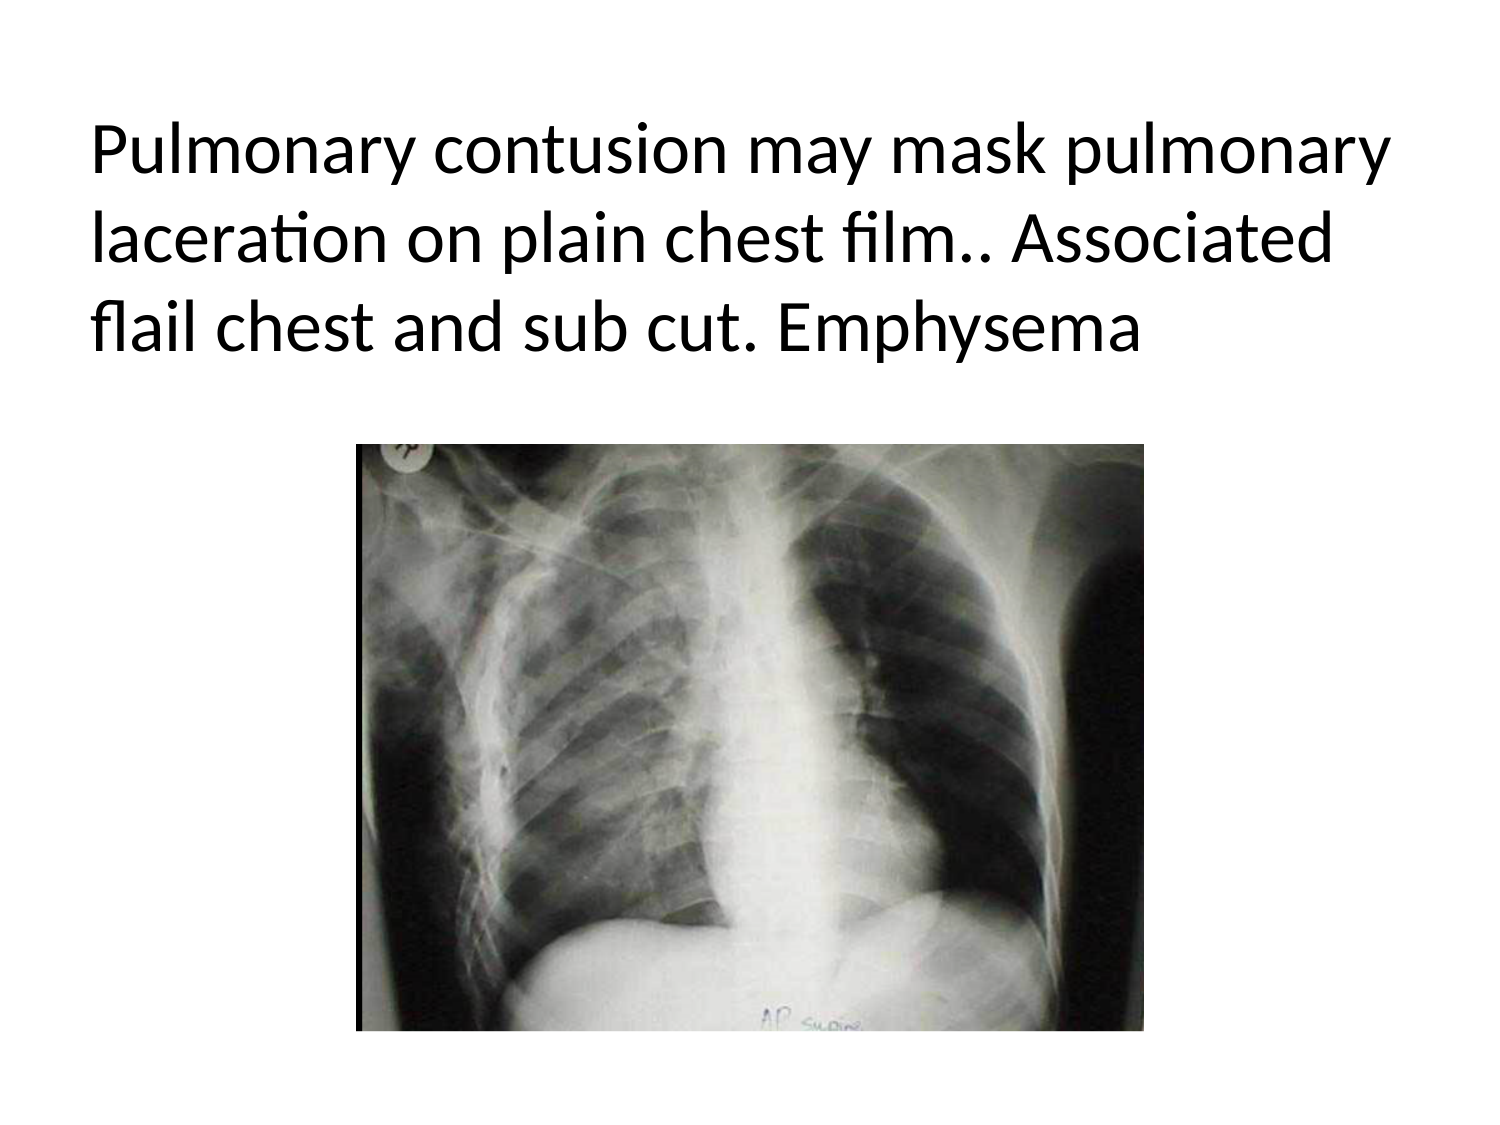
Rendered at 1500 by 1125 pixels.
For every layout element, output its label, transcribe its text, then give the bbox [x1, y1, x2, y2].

title Pulmonary contusion may mask pulmonary laceration on plain chest film.. Associated flail chest and sub cut. Emphysema [75, 45, 1425, 421]
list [356, 444, 1144, 1036]
